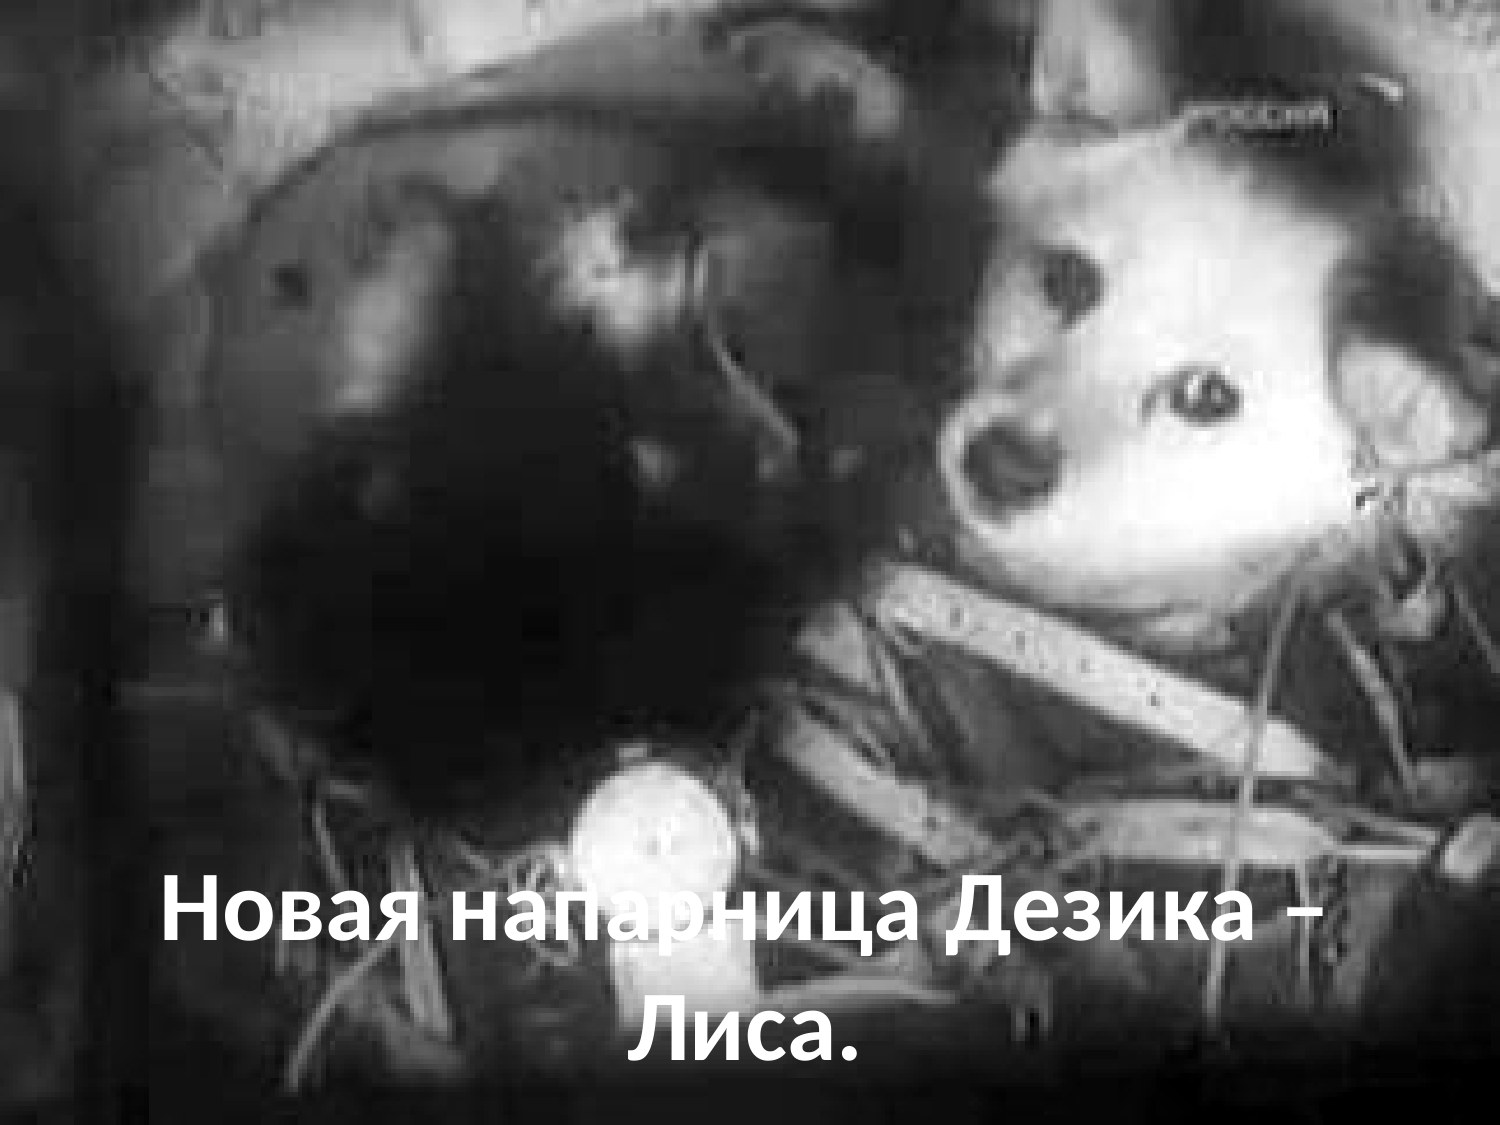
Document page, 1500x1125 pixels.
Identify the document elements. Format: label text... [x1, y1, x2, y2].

picture [0, 0, 1500, 1125]
title Новая напарница Дезика – Лиса. [70, 867, 1421, 1055]
